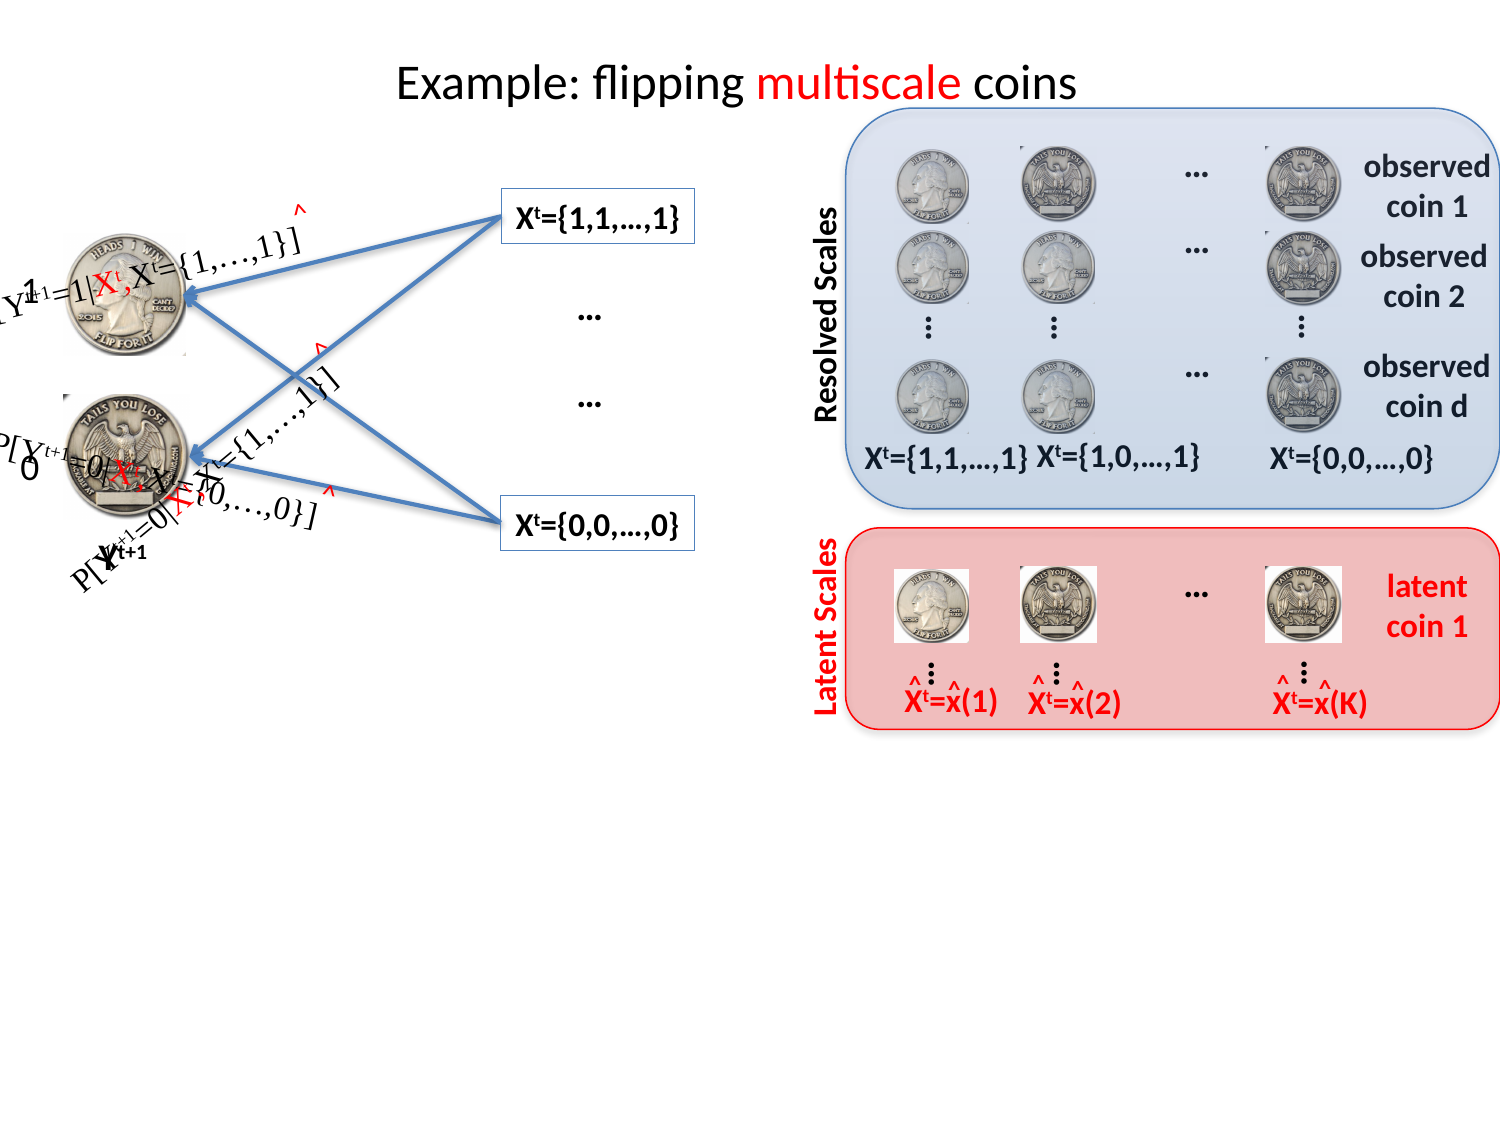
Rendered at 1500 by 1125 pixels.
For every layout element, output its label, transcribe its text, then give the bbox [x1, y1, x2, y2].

text_box Example: flipping multiscale coins [6, 23, 1467, 137]
picture [894, 149, 969, 224]
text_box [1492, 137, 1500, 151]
text_box Xt={0,0,…,0} [550, 495, 695, 551]
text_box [182, 294, 498, 299]
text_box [189, 265, 498, 294]
picture [894, 229, 969, 305]
text_box 0 [5, 435, 55, 496]
picture [1019, 359, 1095, 434]
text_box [182, 386, 498, 474]
picture [63, 393, 182, 520]
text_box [148, 179, 522, 256]
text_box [168, 300, 542, 377]
text_box 1 [5, 258, 55, 319]
text_box … [561, 275, 619, 336]
text_box Resolved Scales [795, 192, 851, 438]
picture [1019, 146, 1097, 223]
text_box [844, 107, 1500, 510]
text_box Xt={1,1,…,1} [526, 188, 695, 244]
picture [1264, 357, 1342, 434]
text_box Yt+1 [83, 528, 163, 586]
picture [1264, 231, 1342, 308]
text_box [795, 520, 1500, 734]
picture [894, 359, 969, 434]
picture [1019, 229, 1095, 305]
picture [1264, 146, 1342, 223]
text_box … [561, 362, 619, 423]
picture [63, 233, 182, 357]
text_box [171, 475, 546, 552]
